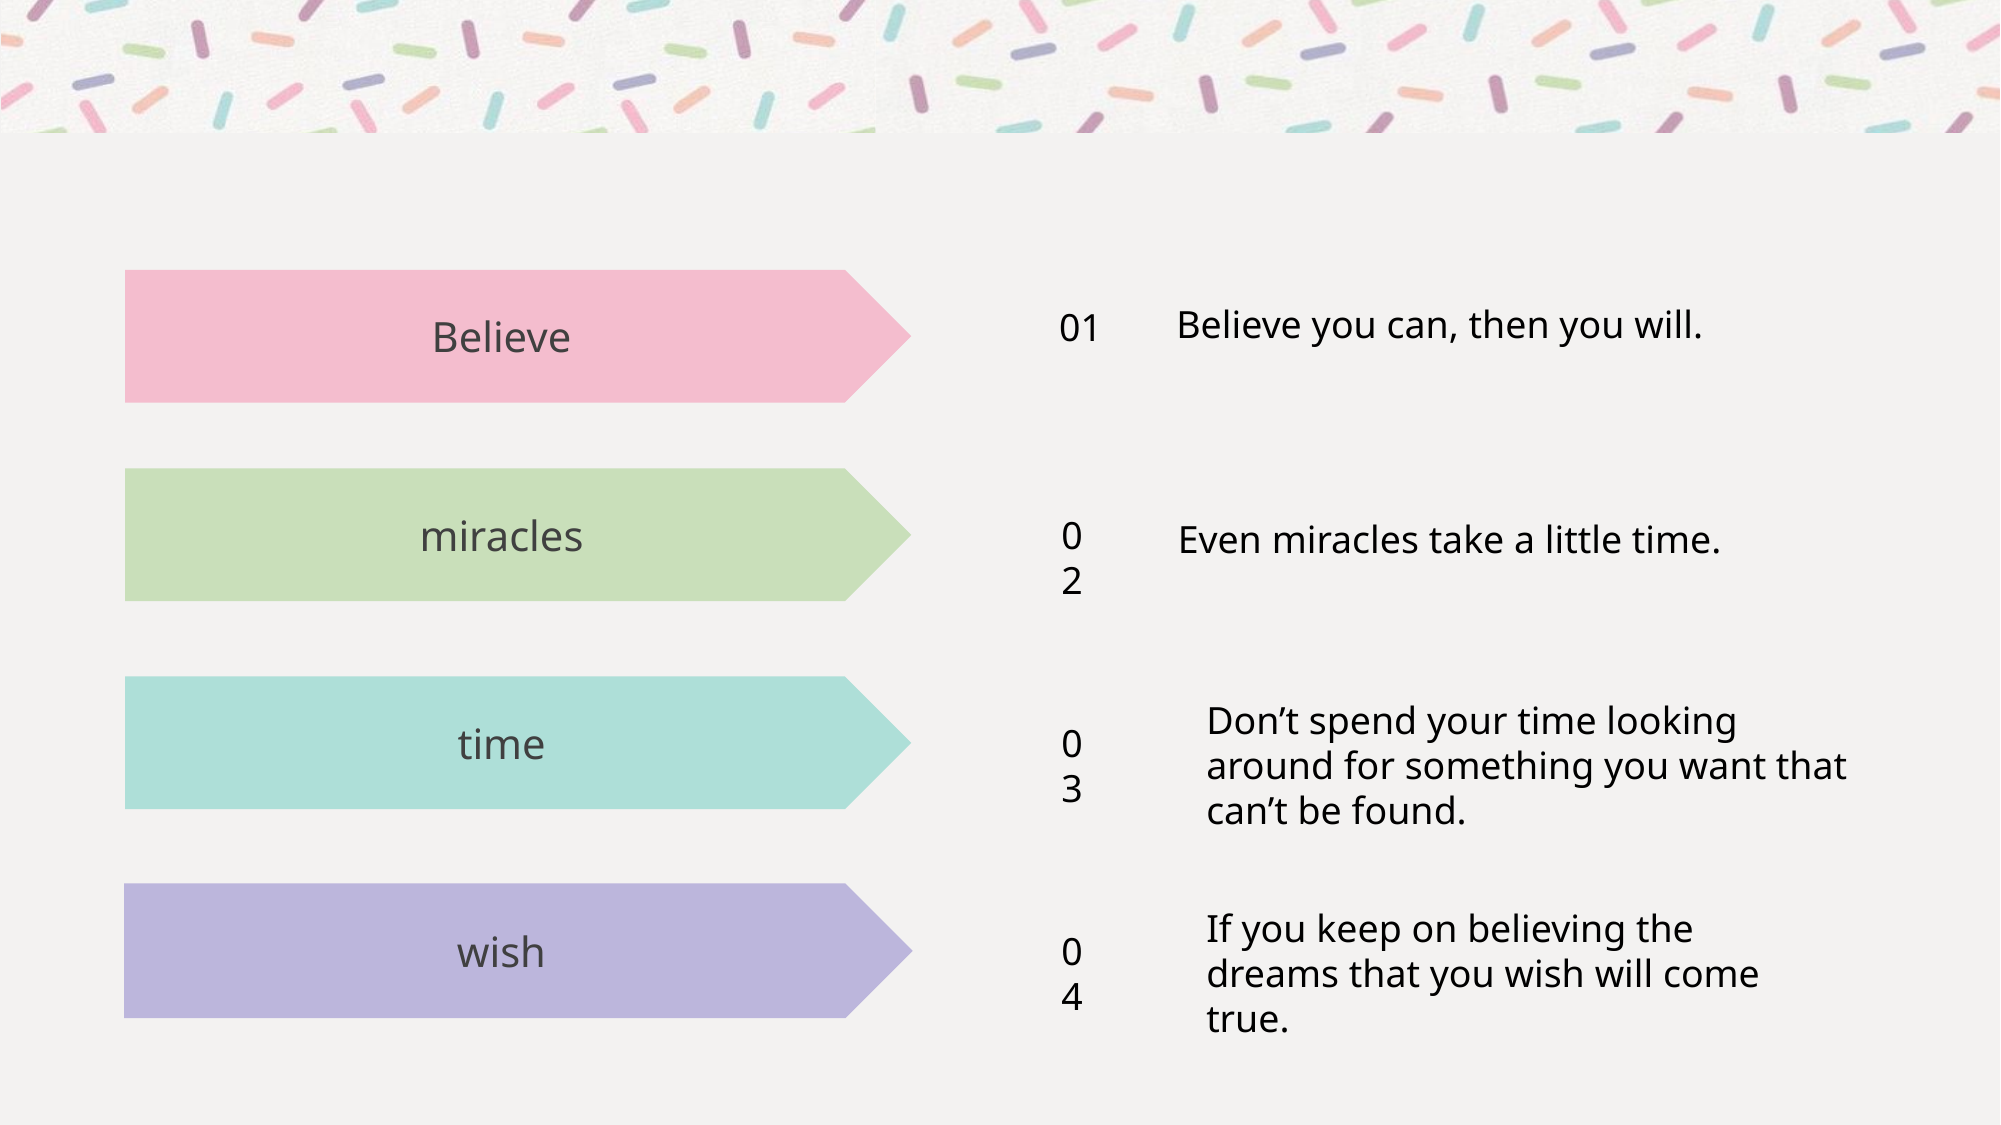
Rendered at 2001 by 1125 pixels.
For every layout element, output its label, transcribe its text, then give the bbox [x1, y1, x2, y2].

text_box time [124, 675, 913, 811]
text_box 03 [1046, 712, 1119, 818]
text_box Don’t spend your time looking around for something you want that can’t be found. [1191, 689, 1888, 840]
text_box 01 [1044, 296, 1117, 357]
text_box If you keep on believing the dreams that you wish will come true. [1191, 897, 1813, 1048]
picture [1, 0, 875, 133]
picture [876, 0, 1999, 133]
text_box miracles [124, 467, 913, 603]
text_box Even miracles take a little time. [1163, 508, 1737, 569]
text_box 04 [1046, 920, 1119, 1026]
text_box 02 [1046, 504, 1119, 610]
text_box Believe you can, then you will. [1161, 293, 1719, 353]
text_box Believe [124, 268, 913, 404]
text_box wish [124, 883, 913, 1019]
